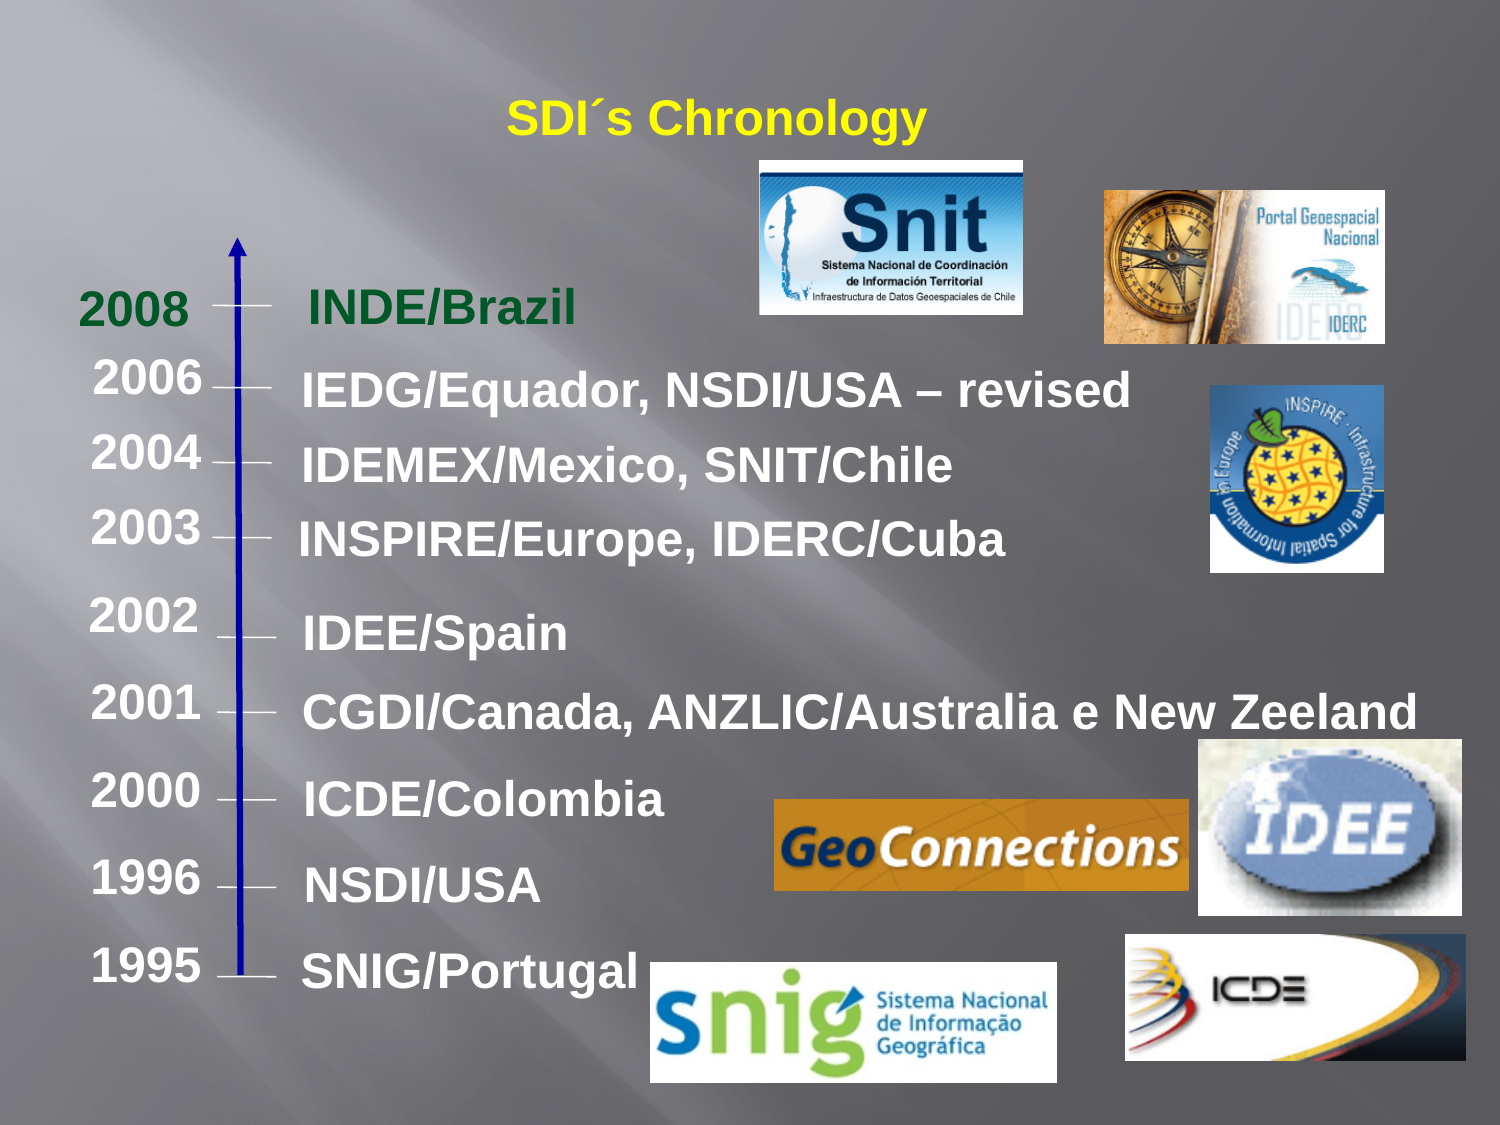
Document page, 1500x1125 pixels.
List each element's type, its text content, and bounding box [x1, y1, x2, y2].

picture [1198, 739, 1462, 916]
text_box 2002 [60, 574, 214, 650]
text_box SDI´s Chronology [434, 0, 999, 153]
text_box SNIG/Portugal [285, 930, 865, 1006]
text_box 1996 [62, 837, 217, 913]
text_box 2008 [0, 269, 218, 345]
text_box 1995 [62, 924, 217, 1000]
text_box 2004 [62, 412, 217, 488]
text_box 2000 [62, 749, 217, 825]
picture [774, 799, 1190, 891]
text_box INDE/Brazil [279, 267, 775, 342]
text_box IDEE/Spain [287, 593, 1056, 669]
text_box 2003 [62, 488, 217, 563]
text_box 2006 [64, 345, 218, 413]
text_box NSDI/USA [288, 845, 791, 920]
text_box ICDE/Colombia [288, 759, 853, 835]
picture [1104, 190, 1385, 344]
picture [1124, 933, 1466, 1062]
text_box IEDG/Equador, NSDI/USA – revised [258, 349, 1210, 425]
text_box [649, 962, 1057, 1083]
text_box 2001 [62, 662, 217, 738]
picture [759, 160, 1023, 315]
text_box IDEMEX/Mexico, SNIT/Chile [286, 424, 1210, 500]
text_box CGDI/Canada, ANZLIC/Australia e New Zeeland [287, 672, 1500, 747]
text_box INSPIRE/Europe, IDERC/Cuba [283, 499, 1188, 575]
text_box [231, 237, 244, 305]
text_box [1210, 385, 1384, 574]
